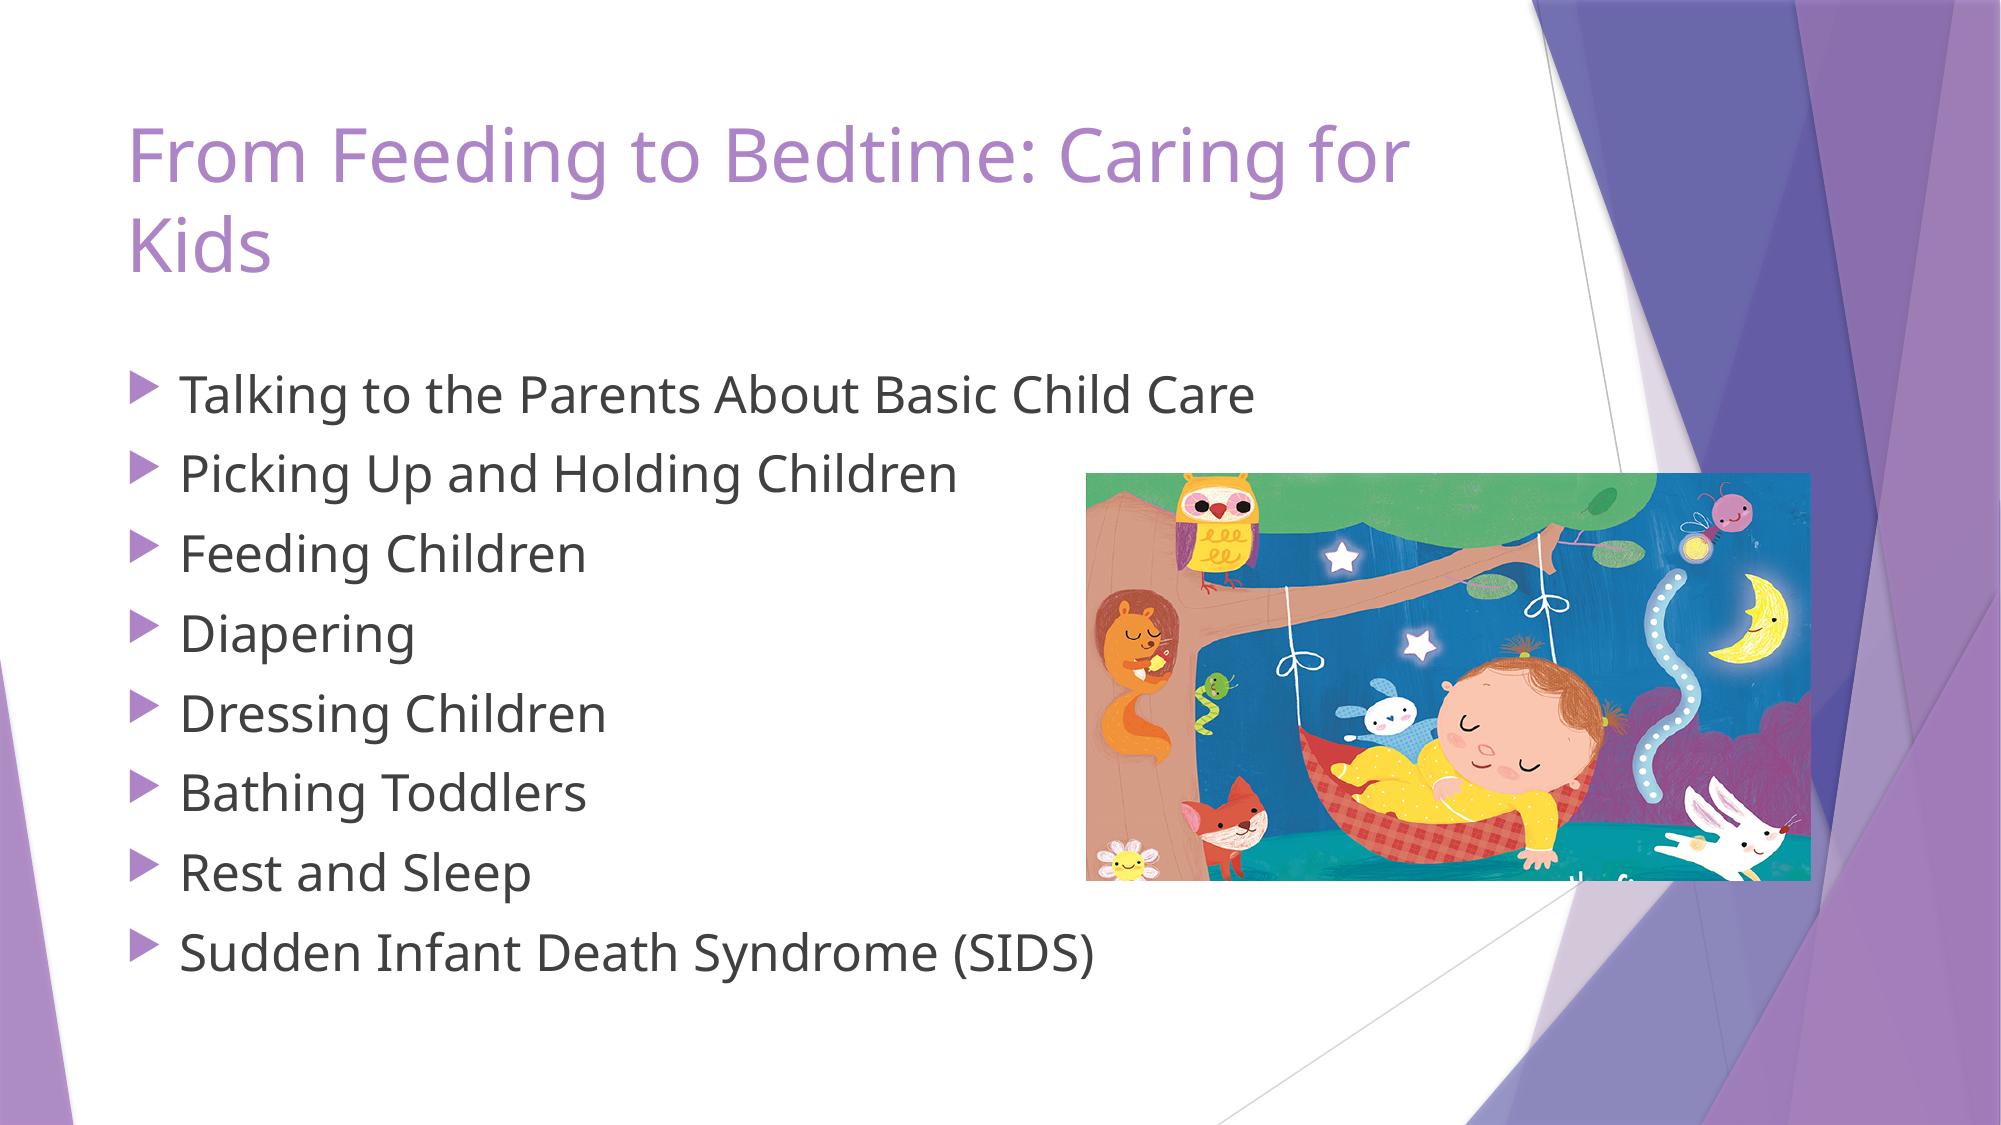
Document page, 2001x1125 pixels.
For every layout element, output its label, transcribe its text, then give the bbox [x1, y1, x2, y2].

list Talking to the Parents About Basic Child Care Picking Up and Holding Children Feeding Children Diapering Dressing Children Bathing Toddlers Rest and Sleep Sudden Infant Death Syndrome (SIDS) [111, 354, 1522, 992]
picture [1086, 473, 1811, 882]
title From Feeding to Bedtime: Caring for Kids [111, 99, 1522, 317]
